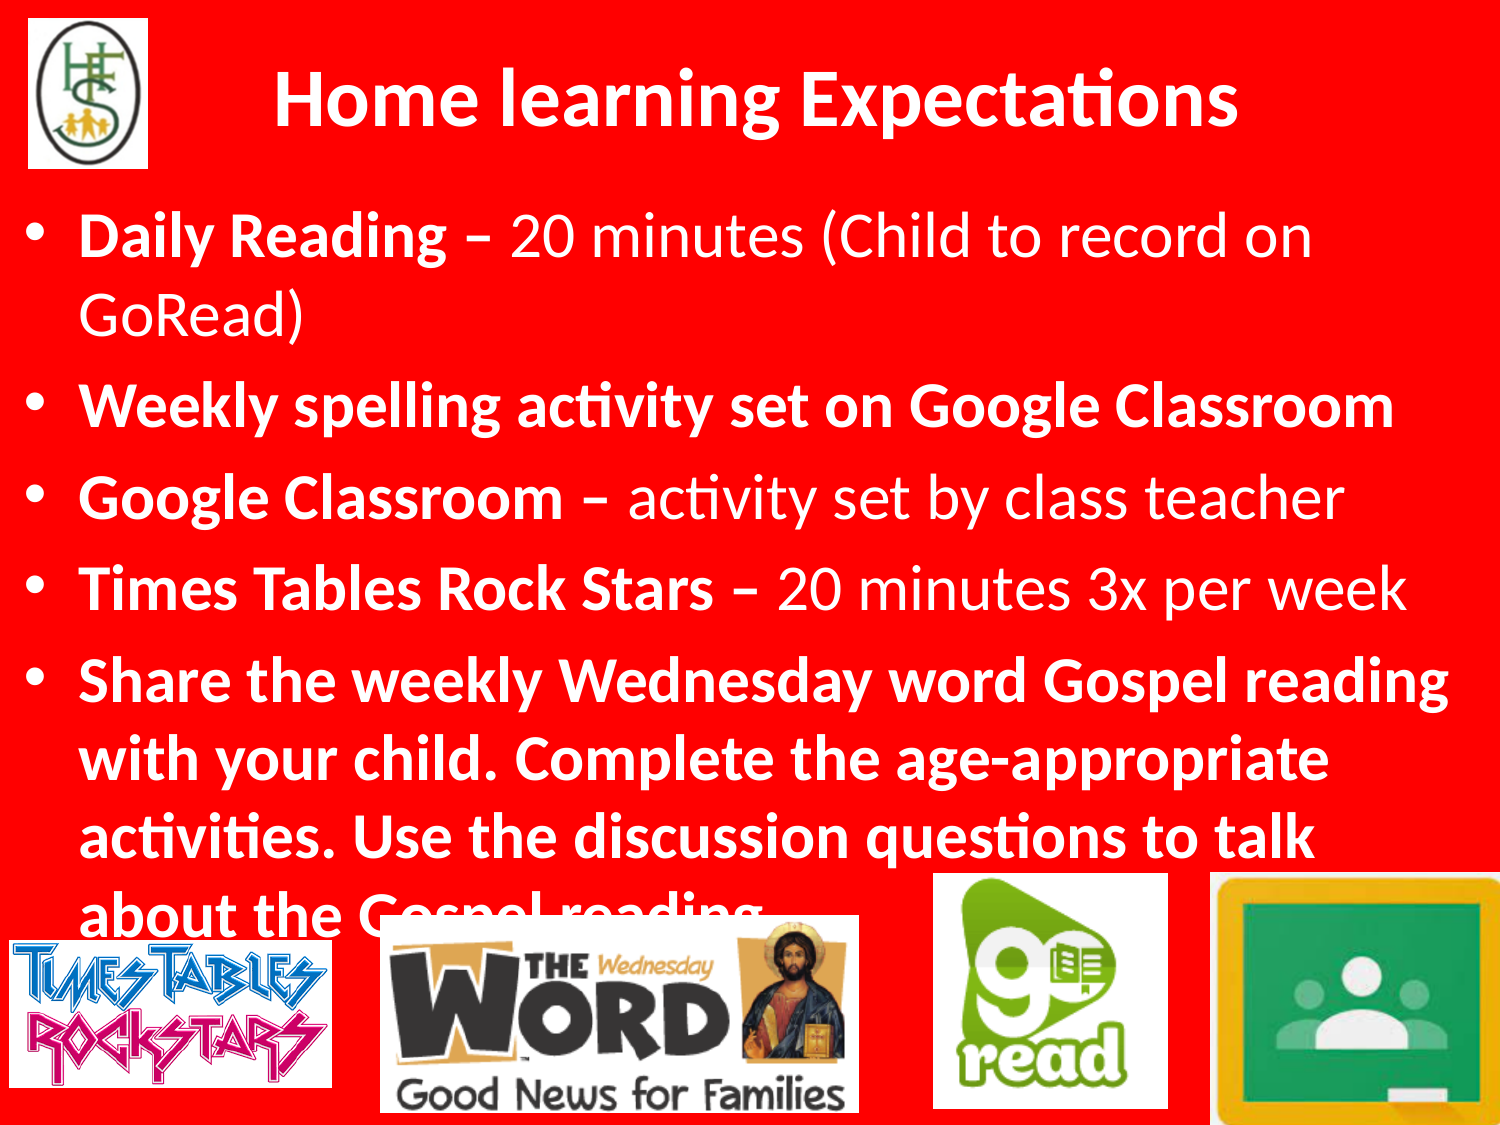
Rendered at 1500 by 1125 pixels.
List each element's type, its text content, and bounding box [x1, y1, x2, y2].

picture [379, 915, 859, 1113]
list Daily Reading – 20 minutes (Child to record on GoRead) Weekly spelling activity set on Google Classroom Google Classroom – activity set by class teacher Times Tables Rock Stars – 20 minutes 3x per week Share the weekly Wednesday word Gospel reading with your child. Complete the age-appropriate activities. Use the discussion questions to talk about the Gospel reading. [8, 184, 1500, 959]
picture [28, 17, 148, 169]
picture [9, 940, 332, 1088]
title Home learning Expectations [100, 0, 1451, 184]
picture [932, 873, 1168, 1109]
picture [1210, 872, 1500, 1125]
